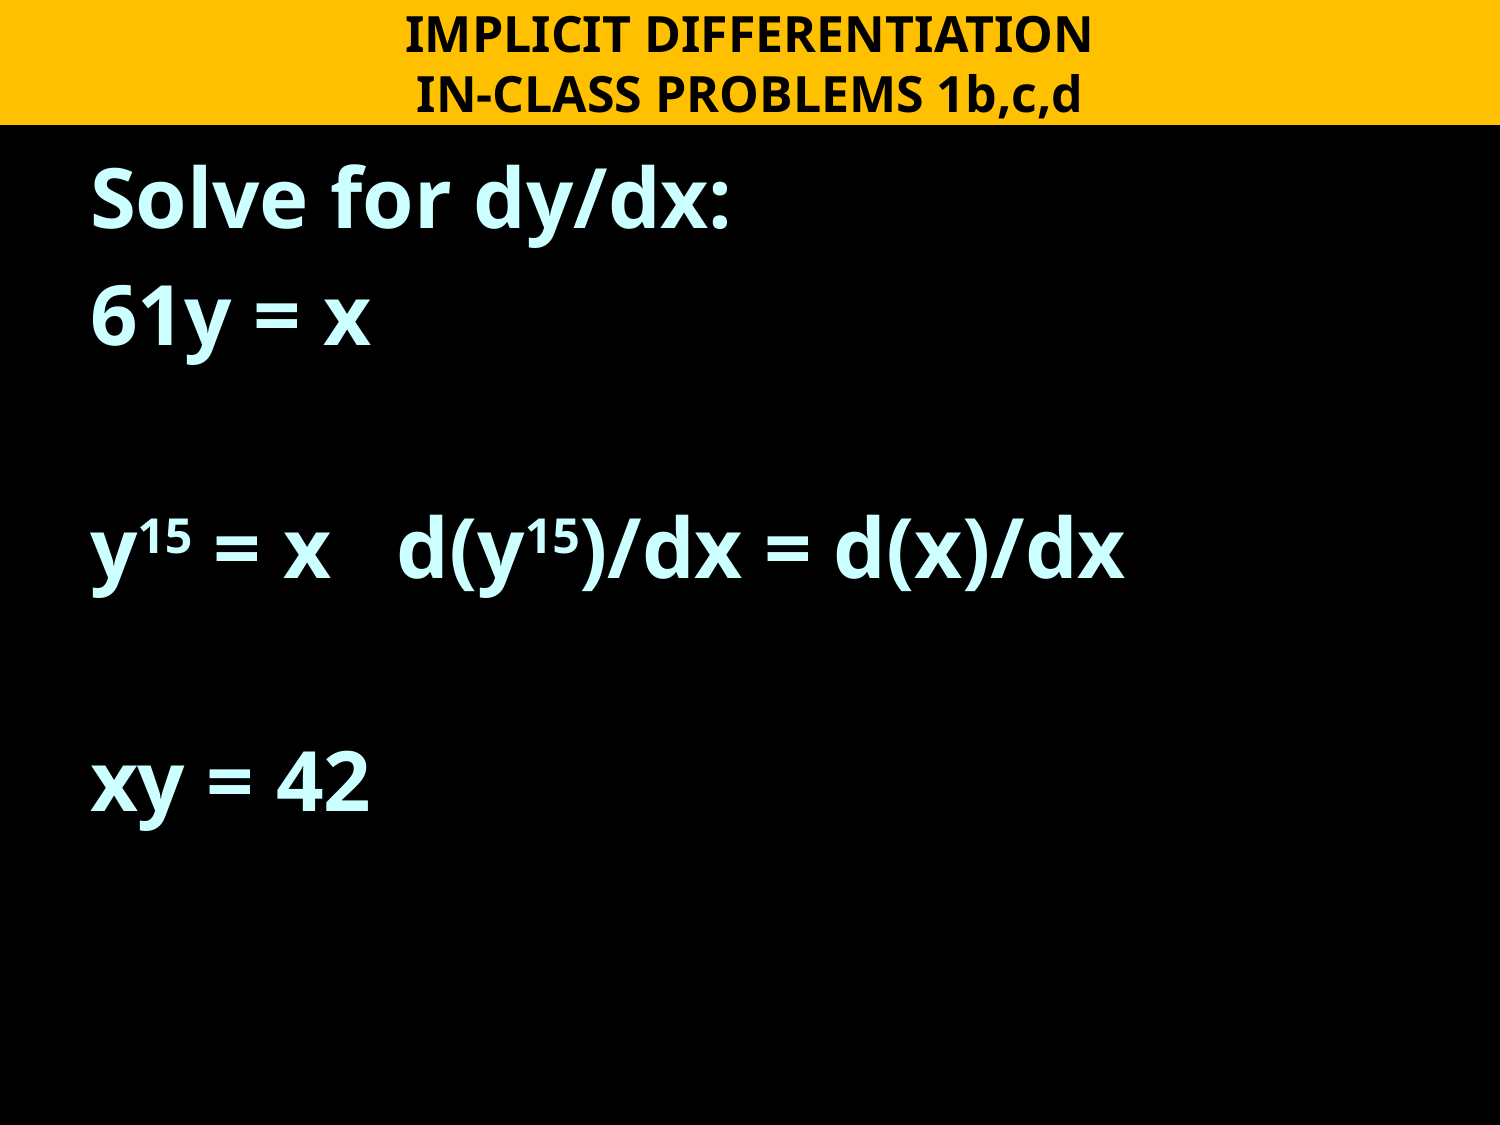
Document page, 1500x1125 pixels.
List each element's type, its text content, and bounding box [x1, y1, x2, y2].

list Solve for dy/dx: 61y = x y15 = x d(y15)/dx = d(x)/dx xy = 42 [75, 137, 1500, 1063]
text_box IMPLICIT DIFFERENTIATION IN-CLASS PROBLEMS 1b,c,d [0, 0, 1500, 125]
